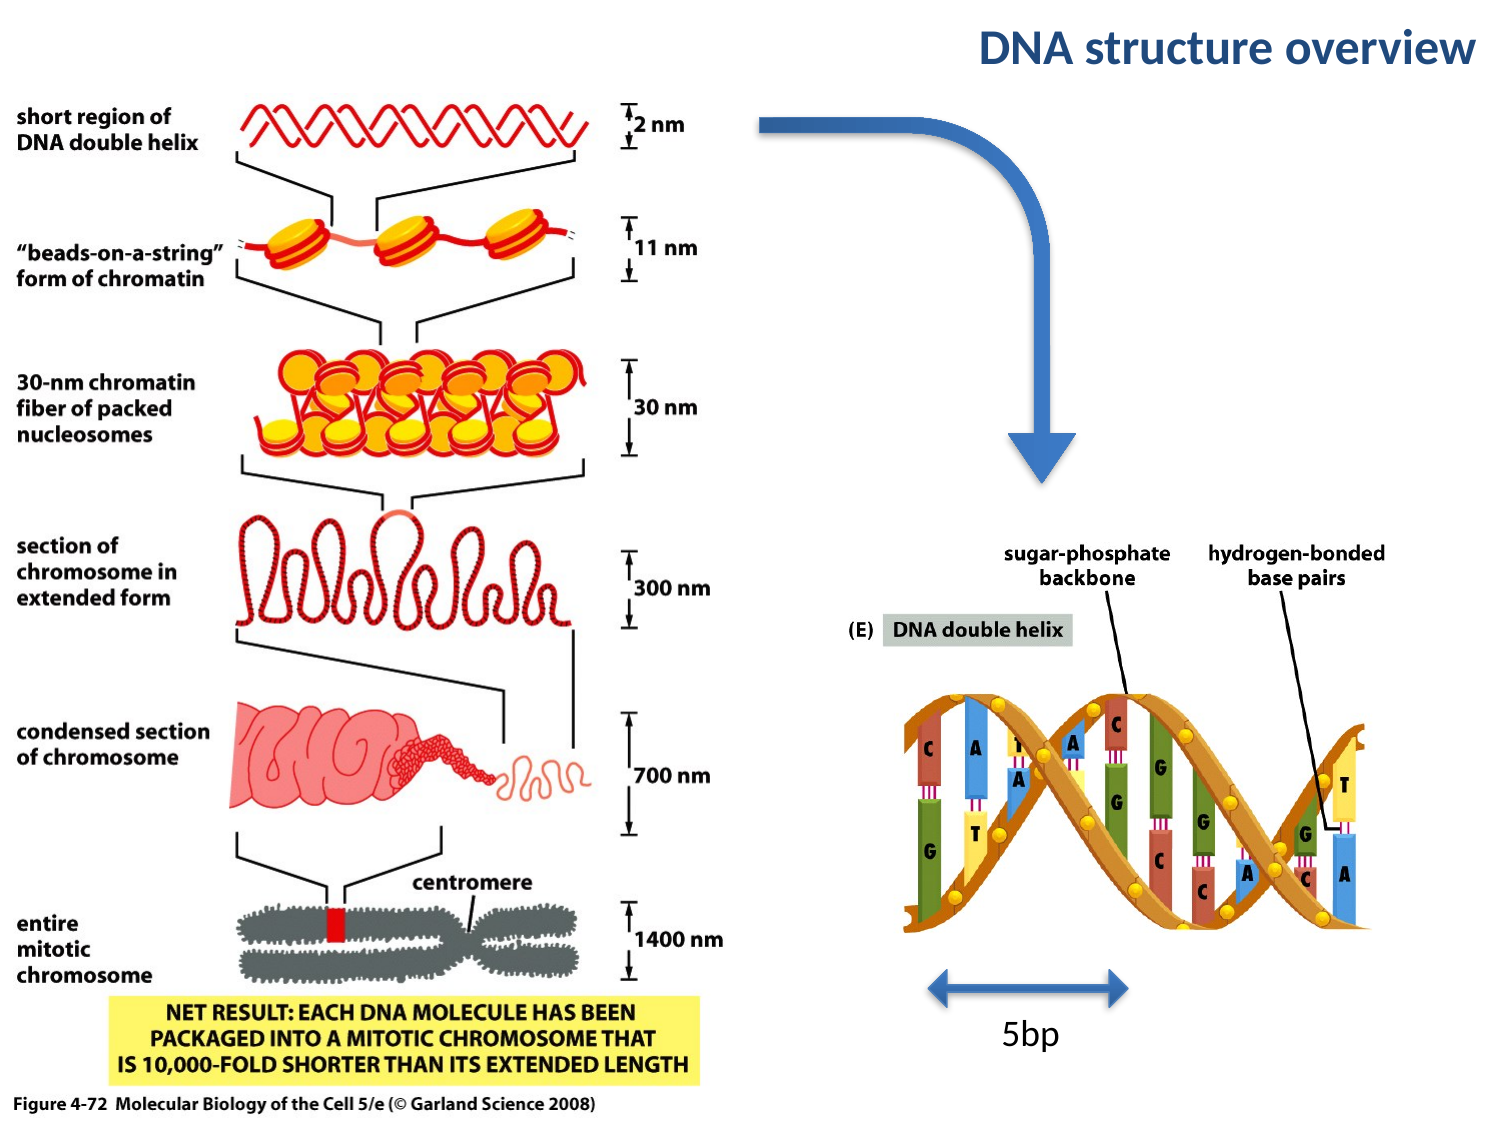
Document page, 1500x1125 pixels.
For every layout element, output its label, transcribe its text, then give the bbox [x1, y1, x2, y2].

text_box [758, 116, 1077, 485]
text_box DNA structure overview [964, 7, 1492, 82]
picture [832, 542, 1391, 945]
picture [5, 93, 735, 1118]
text_box 5bp [986, 1001, 1075, 1062]
text_box [927, 969, 1129, 1008]
